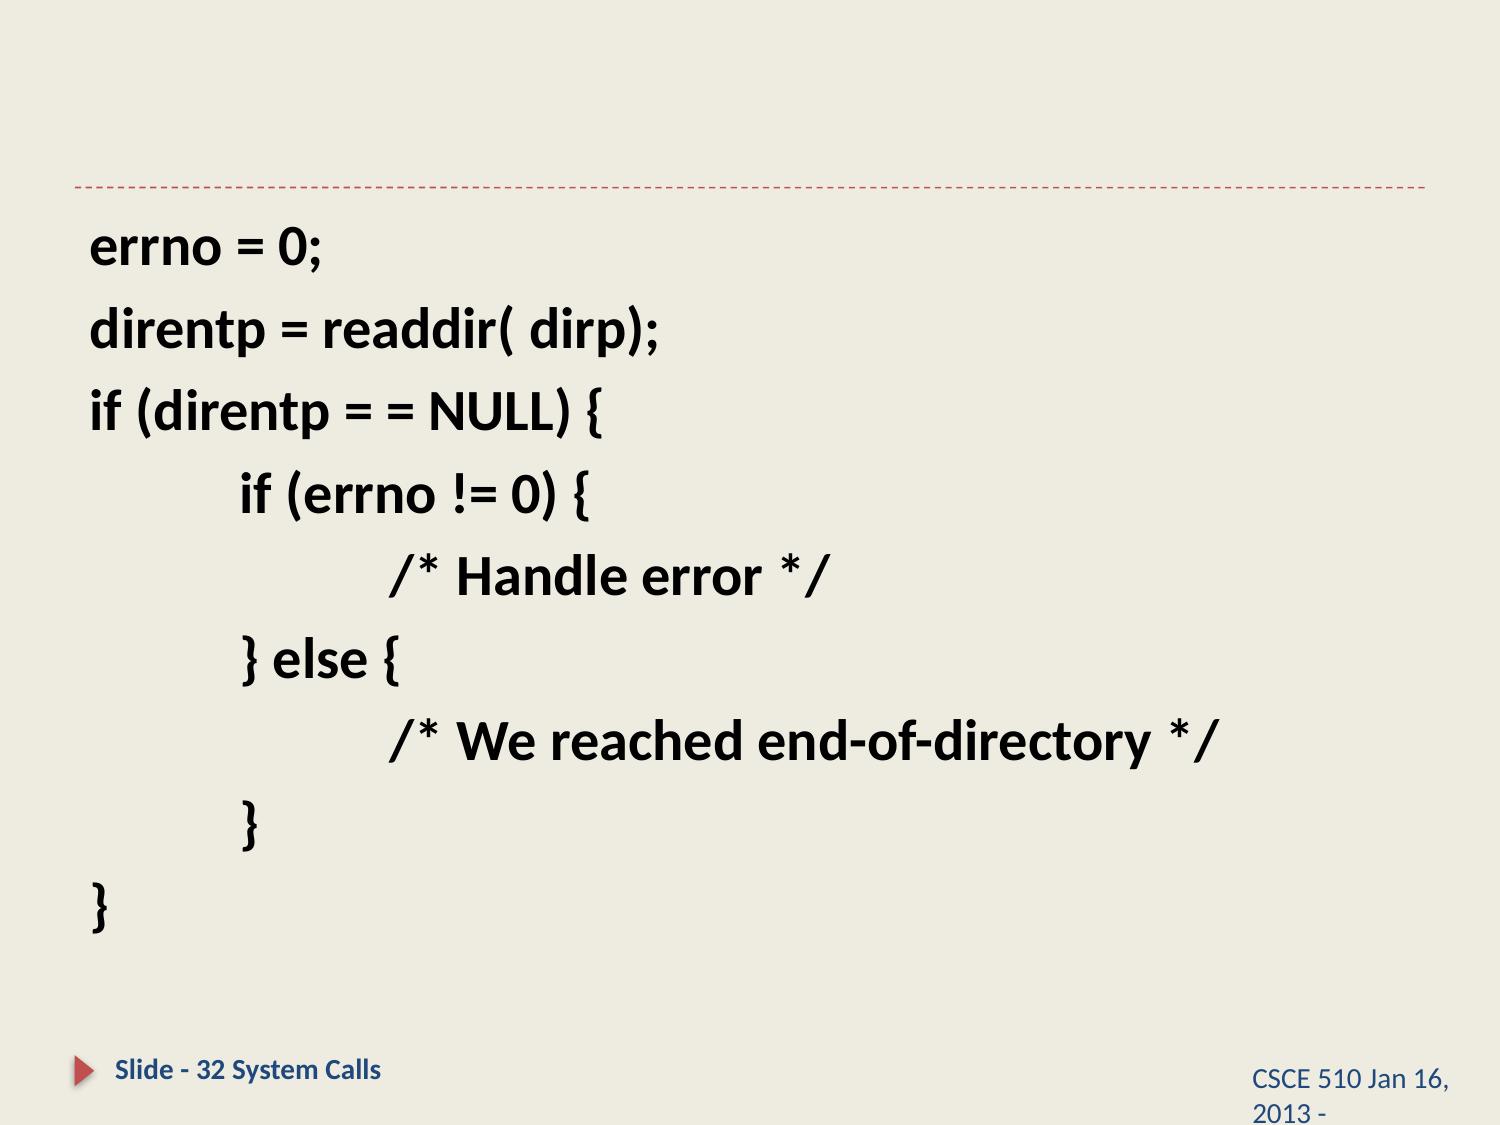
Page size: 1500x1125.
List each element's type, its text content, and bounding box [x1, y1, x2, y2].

slide_number Slide - 32 System Calls [100, 1042, 426, 1103]
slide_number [1237, 1052, 1488, 1113]
list errno = 0; direntp = readdir( dirp); if (direntp = = NULL) { if (errno != 0) { /* Handle error */ } else { /* We reached end-of-directory */ } } [75, 200, 1425, 1010]
